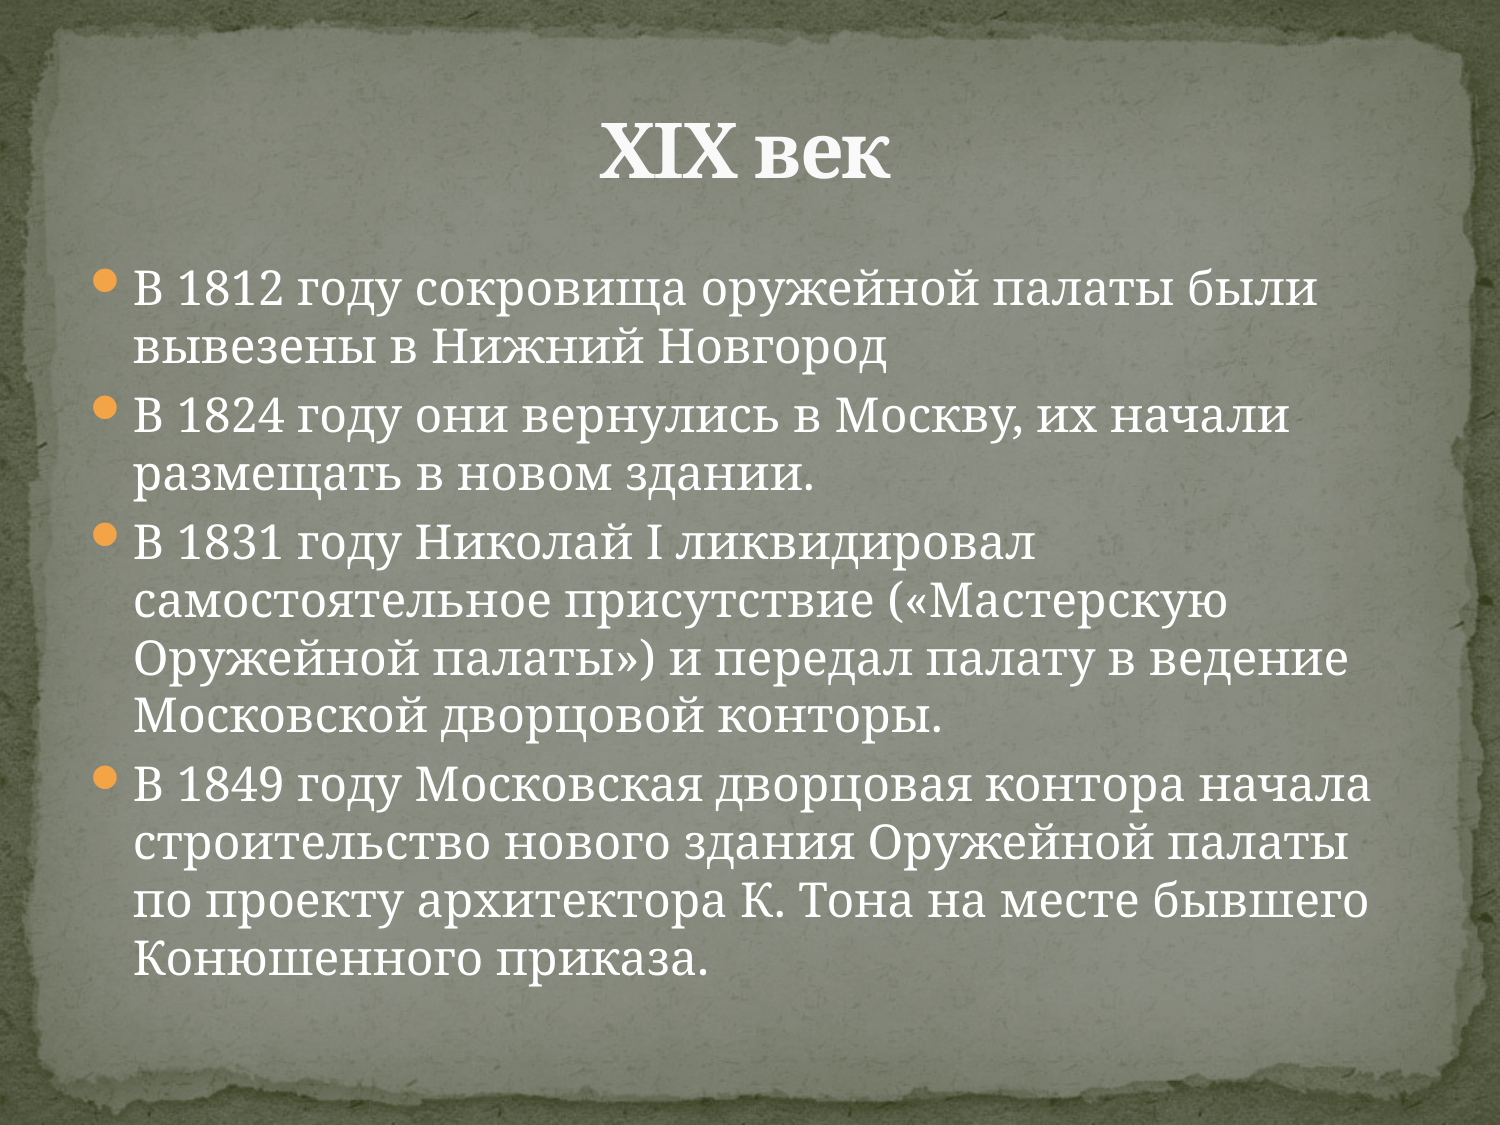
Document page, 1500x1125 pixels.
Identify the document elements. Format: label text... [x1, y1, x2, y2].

list В 1812 году сокровища оружейной палаты были вывезены в Нижний Новгород В 1824 году они вернулись в Москву, их начали размещать в новом здании. В 1831 году Николай I ликвидировал самостоятельное присутствие («Мастерскую Оружейной палаты») и передал палату в ведение Московской дворцовой конторы. В 1849 году Московская дворцовая контора начала строительство нового здания Оружейной палаты по проекту архитектора К. Тона на месте бывшего Конюшенного приказа. [75, 249, 1425, 1000]
title XIX век [70, 93, 1421, 294]
